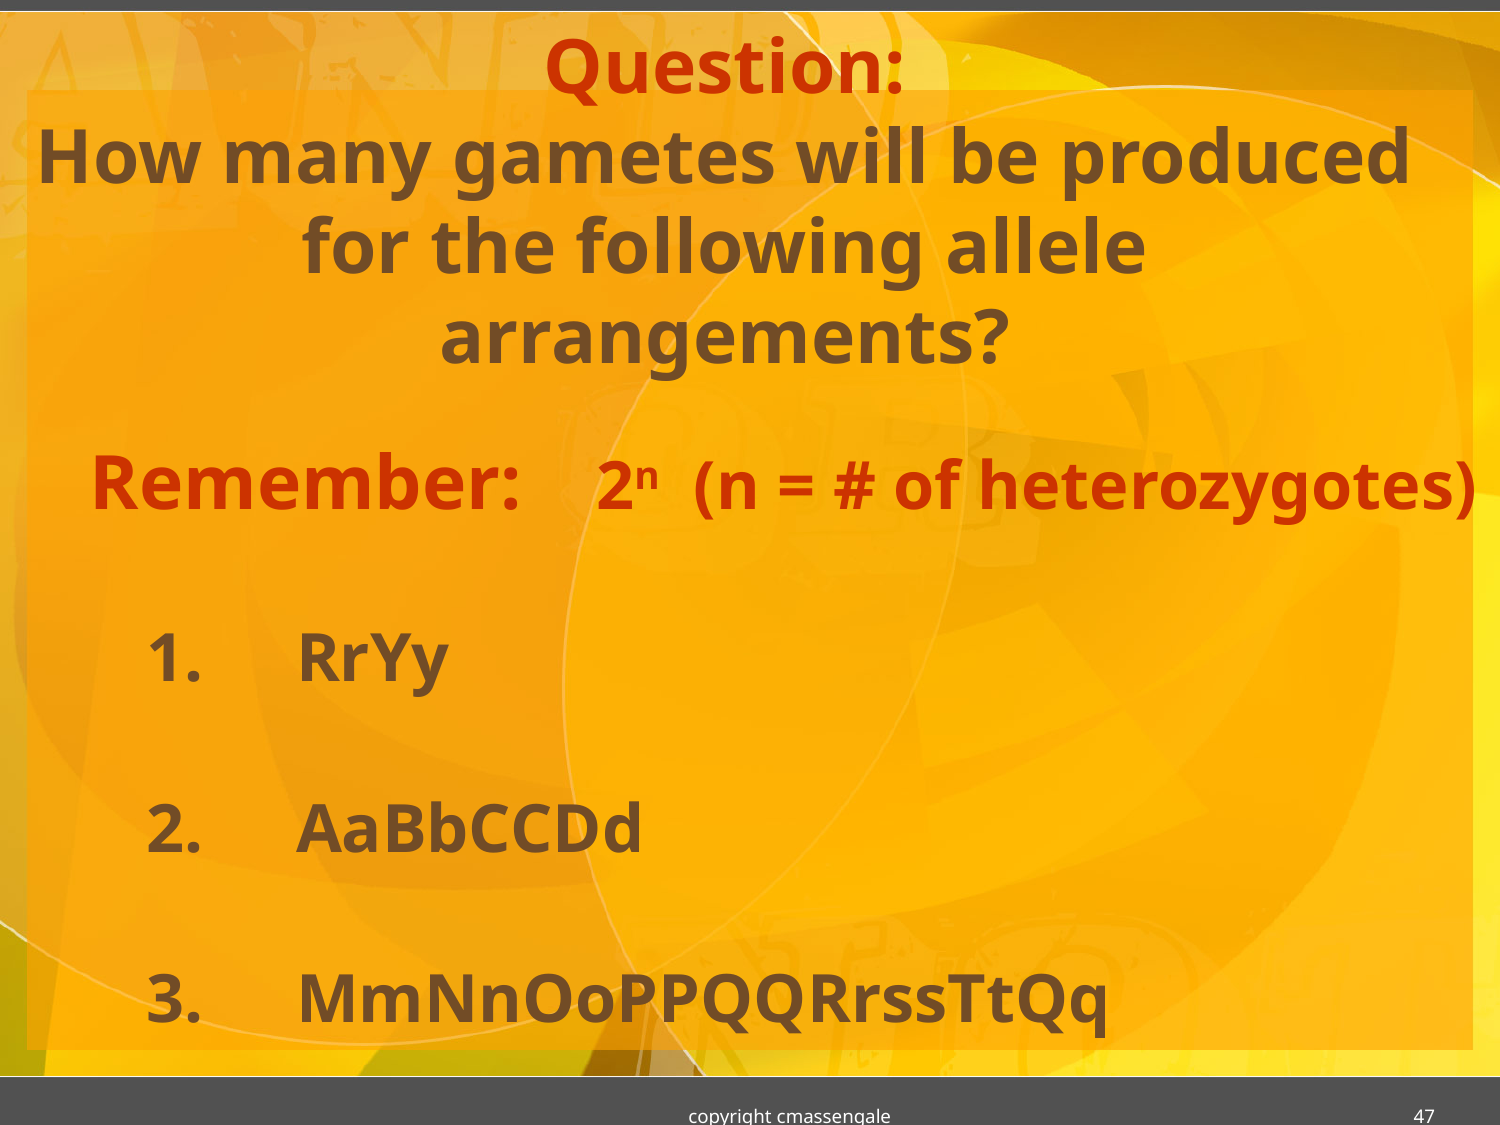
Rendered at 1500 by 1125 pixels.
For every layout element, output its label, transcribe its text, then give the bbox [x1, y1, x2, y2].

list Remember: 2n (n = # of heterozygotes) 1. RrYy 2. AaBbCCDd 3. MmNnOoPPQQRrssTtQq [74, 387, 1500, 838]
footer copyright cmassengale [591, 1097, 988, 1125]
slide_number 47 [1158, 1097, 1451, 1125]
title Question: How many gametes will be produced for the following allele arrangements? [0, 199, 1451, 288]
picture [0, 0, 1500, 1125]
